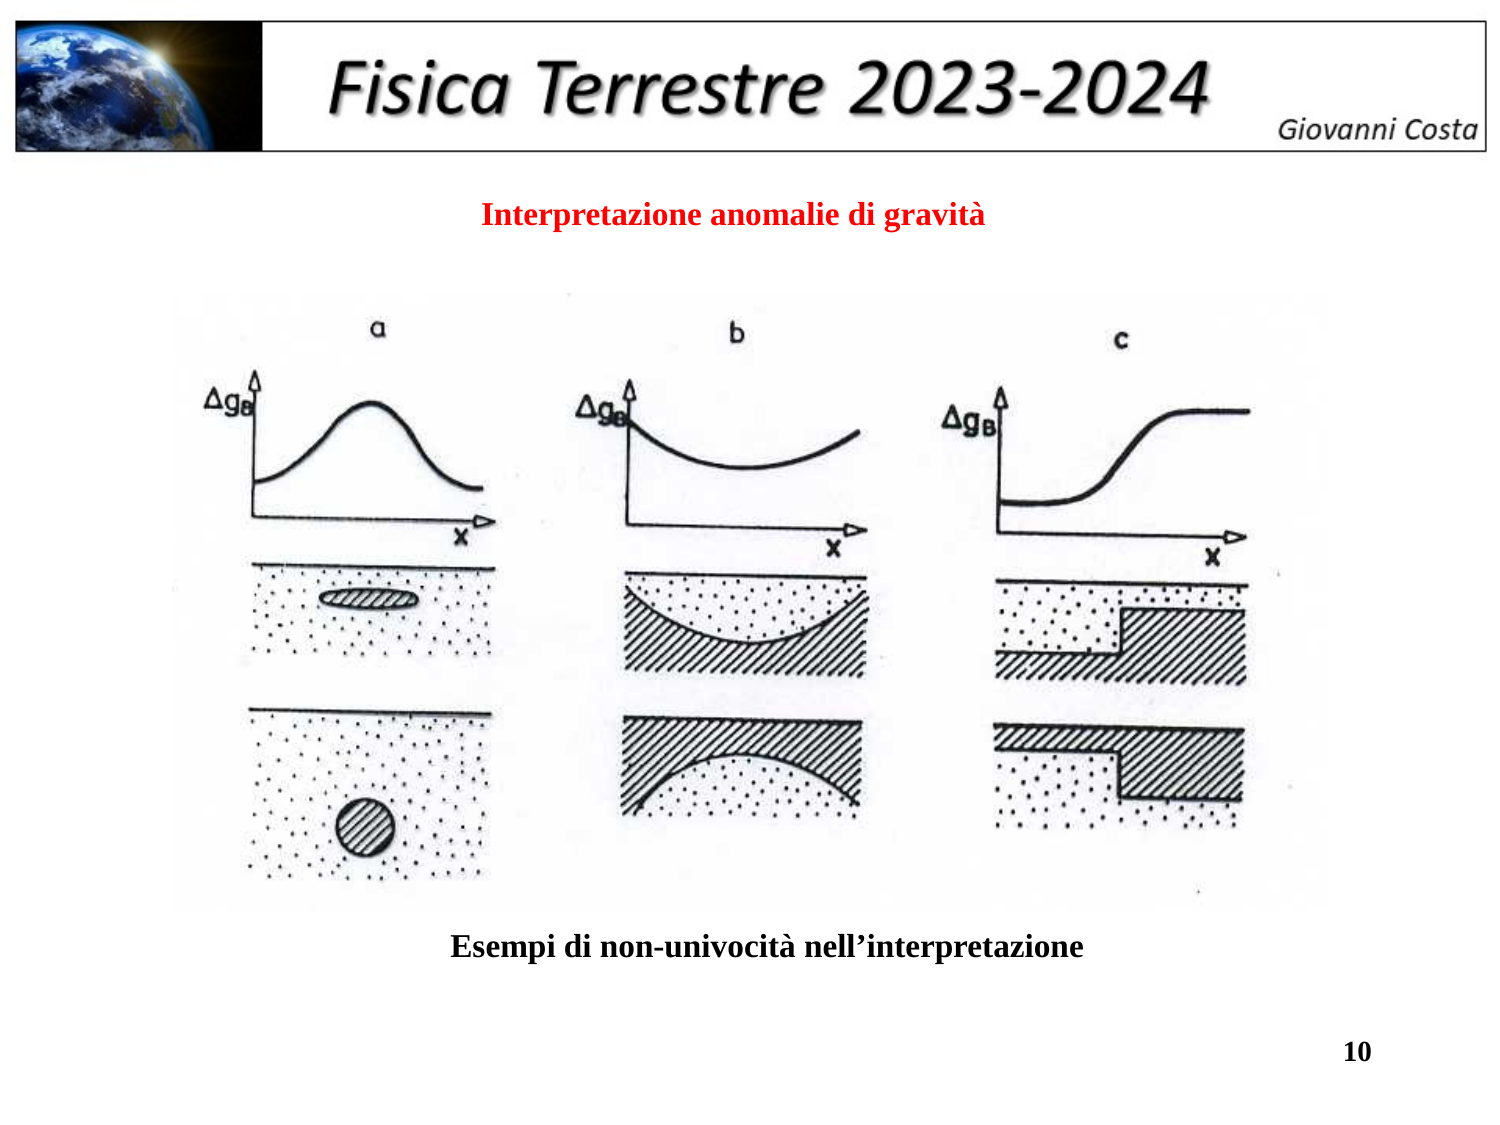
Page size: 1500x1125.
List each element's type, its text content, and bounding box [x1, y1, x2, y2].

text_box Esempi di non-univocità nell’interpretazione [147, 916, 1388, 972]
picture [0, 0, 1500, 1125]
slide_number 10 [1074, 1024, 1388, 1101]
text_box Interpretazione anomalie di gravità [466, 184, 1117, 240]
